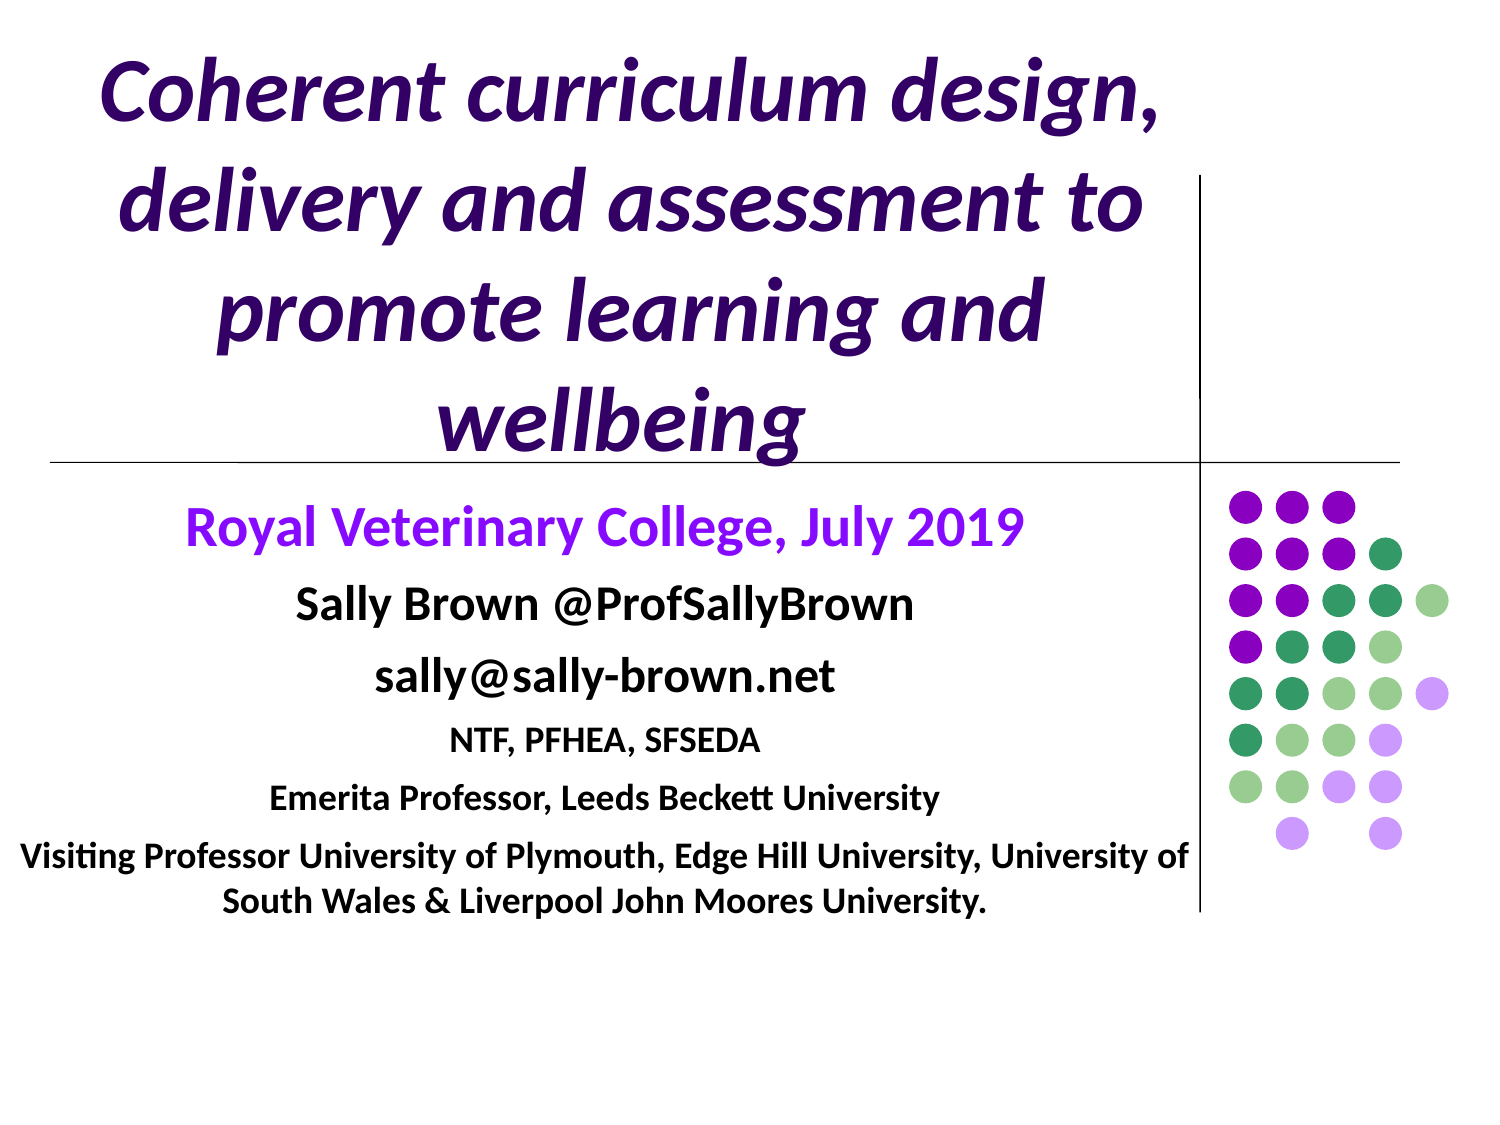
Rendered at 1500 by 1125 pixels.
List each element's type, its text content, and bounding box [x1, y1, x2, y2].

subtitle Royal Veterinary College, July 2019 Sally Brown @ProfSallyBrown sally@sally-brown.net NTF, PFHEA, SFSEDA Emerita Professor, Leeds Beckett University Visiting Professor University of Plymouth, Edge Hill University, University of South Wales & Liverpool John Moores University. [0, 480, 1211, 1044]
title Coherent curriculum design, delivery and assessment to promote learning and wellbeing [52, 42, 1211, 457]
text_box [656, 527, 687, 620]
